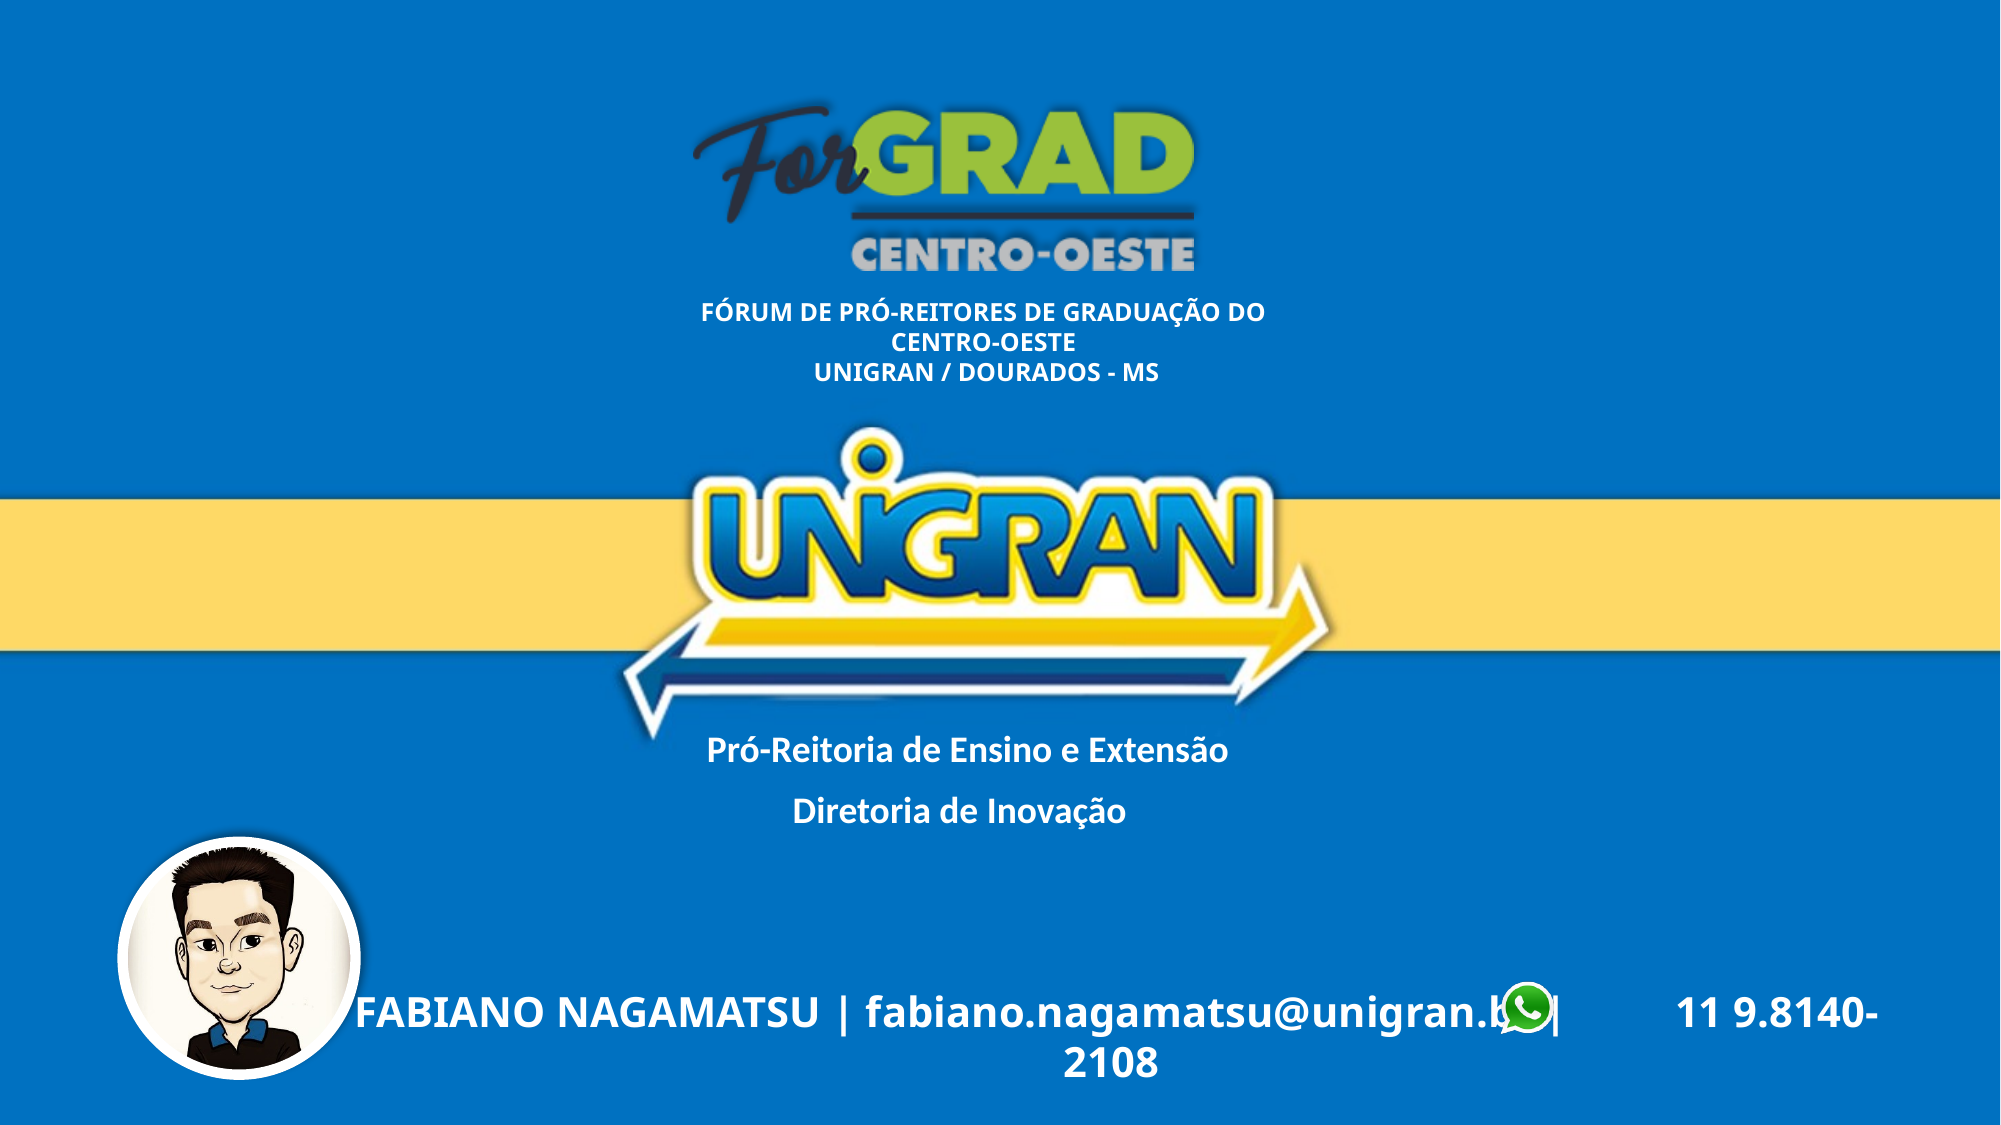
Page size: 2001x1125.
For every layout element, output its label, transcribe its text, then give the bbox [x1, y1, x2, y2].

picture [0, 0, 2001, 1125]
text_box Diretoria de Inovação [777, 778, 1159, 839]
text_box FÓRUM DE PRÓ-REITORES DE GRADUAÇÃO DO CENTRO-OESTE UNIGRAN / DOURADOS - MS [643, 288, 1324, 394]
text_box Pró-Reitoria de Ensino e Extensão [692, 718, 1275, 778]
text_box FABIANO NAGAMATSU | fabiano.nagamatsu@unigran.br | 11 9.8140-2108 [325, 978, 1909, 1093]
